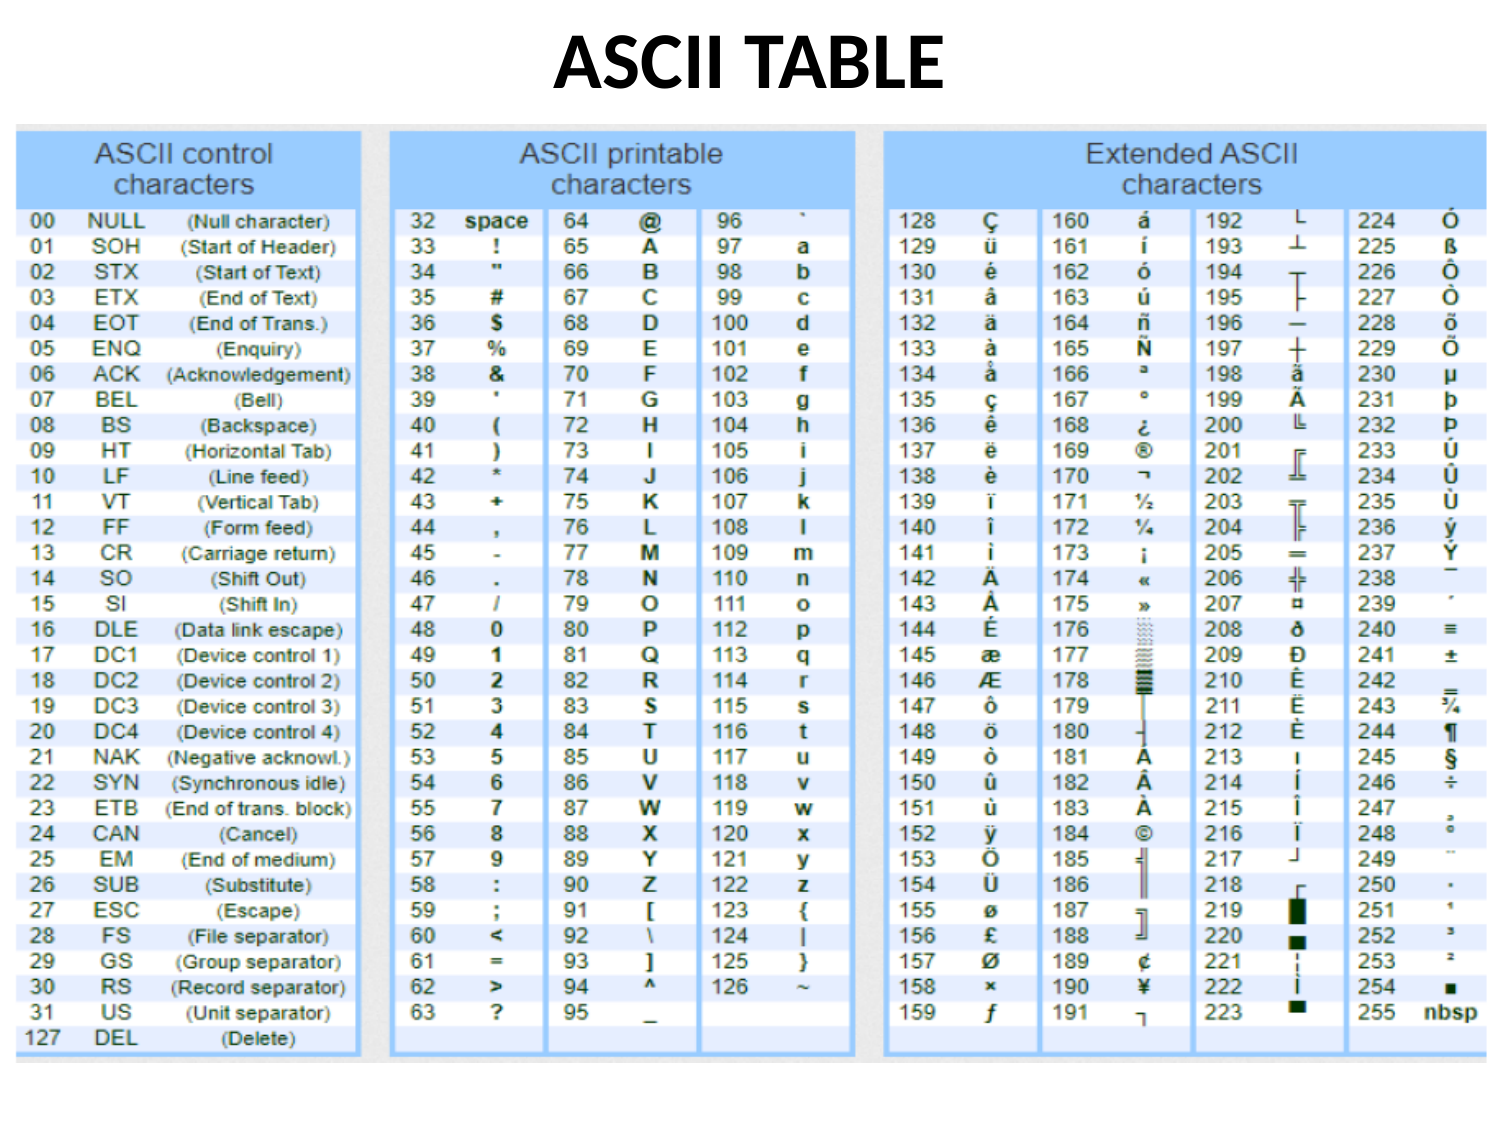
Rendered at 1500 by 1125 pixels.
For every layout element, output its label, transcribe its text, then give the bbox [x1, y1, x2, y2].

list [0, 124, 1500, 1063]
title ASCII TABLE [75, 0, 1425, 113]
